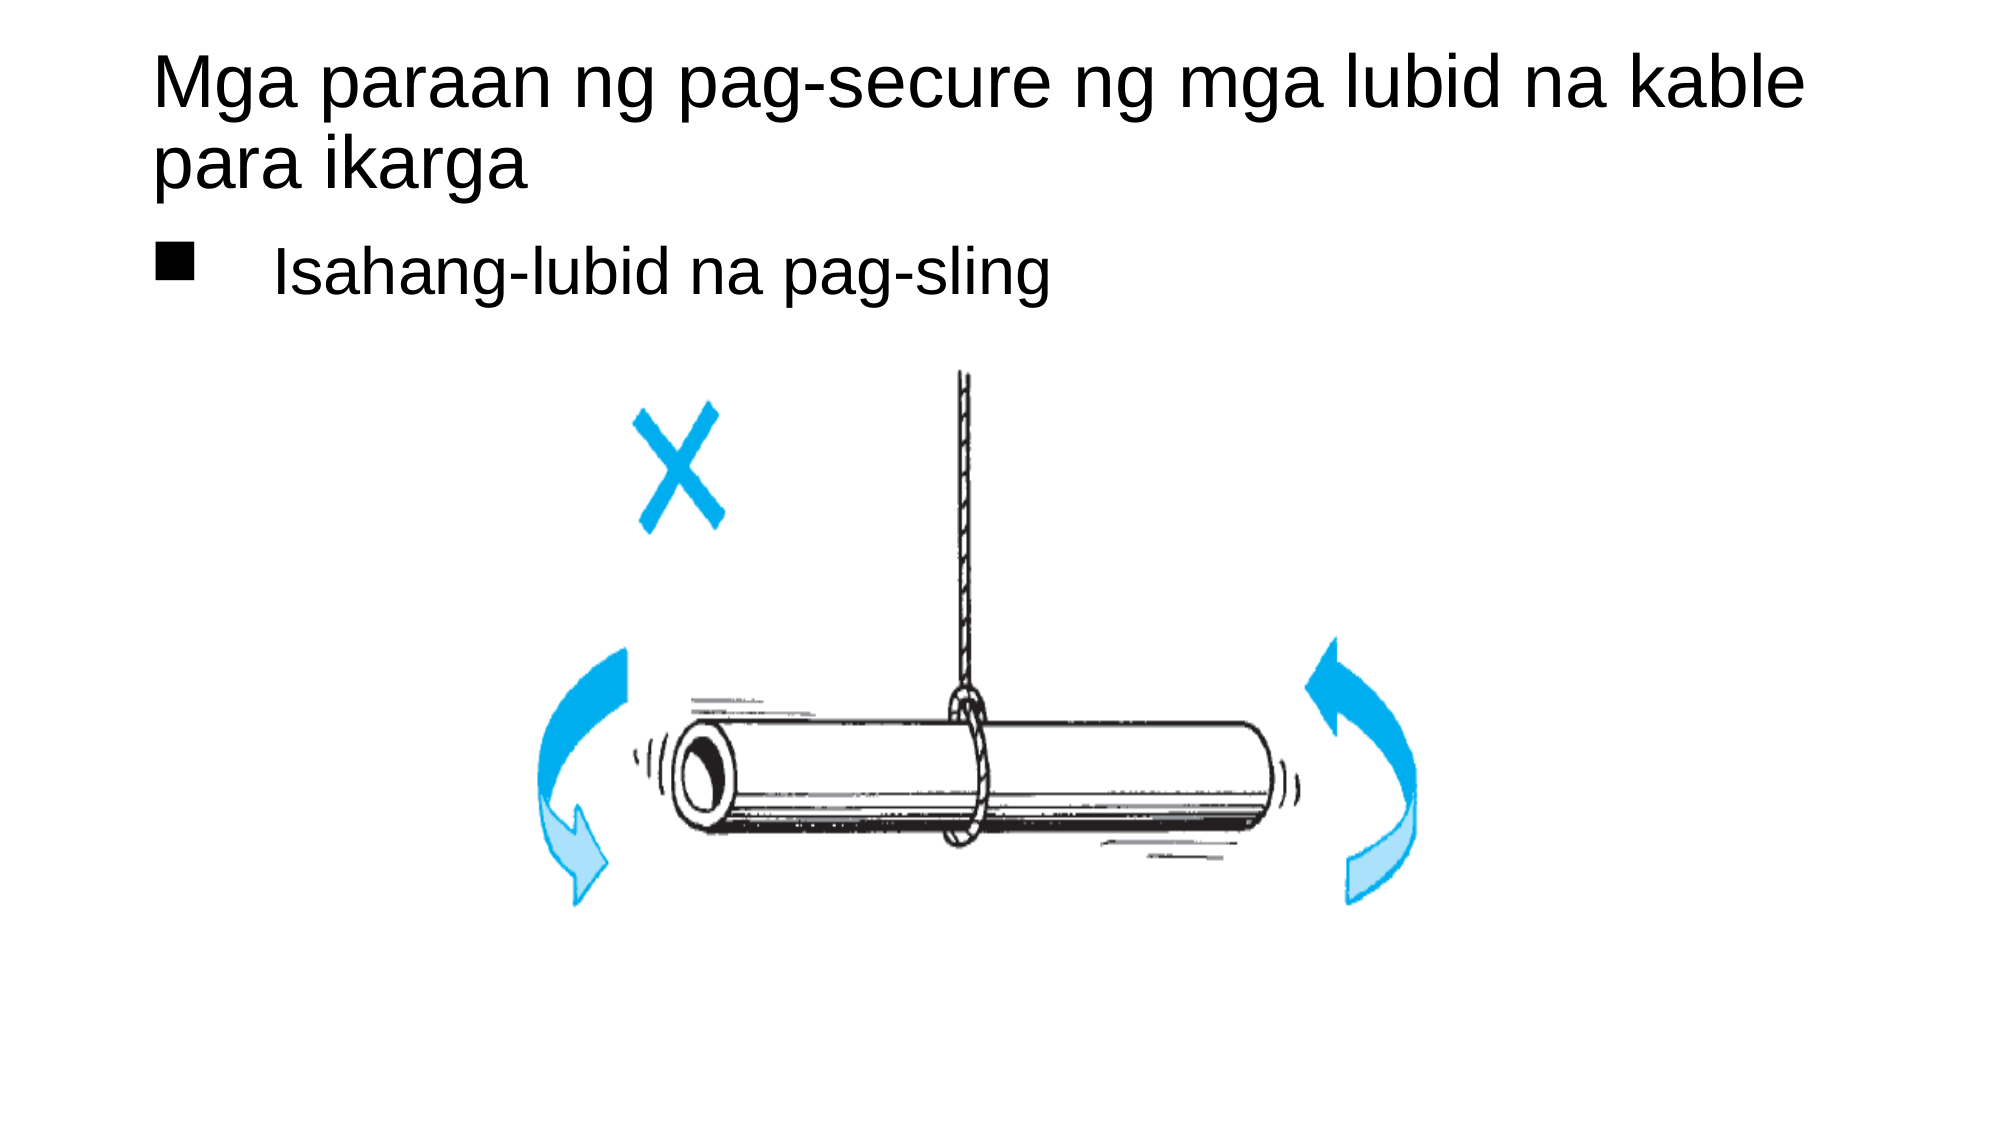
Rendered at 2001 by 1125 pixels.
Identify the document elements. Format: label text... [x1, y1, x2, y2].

title Mga paraan ng pag-secure ng mga lubid na kable para ikarga [137, 59, 1855, 188]
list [507, 328, 1444, 987]
text_box Isahang-lubid na pag-sling [135, 207, 1969, 339]
